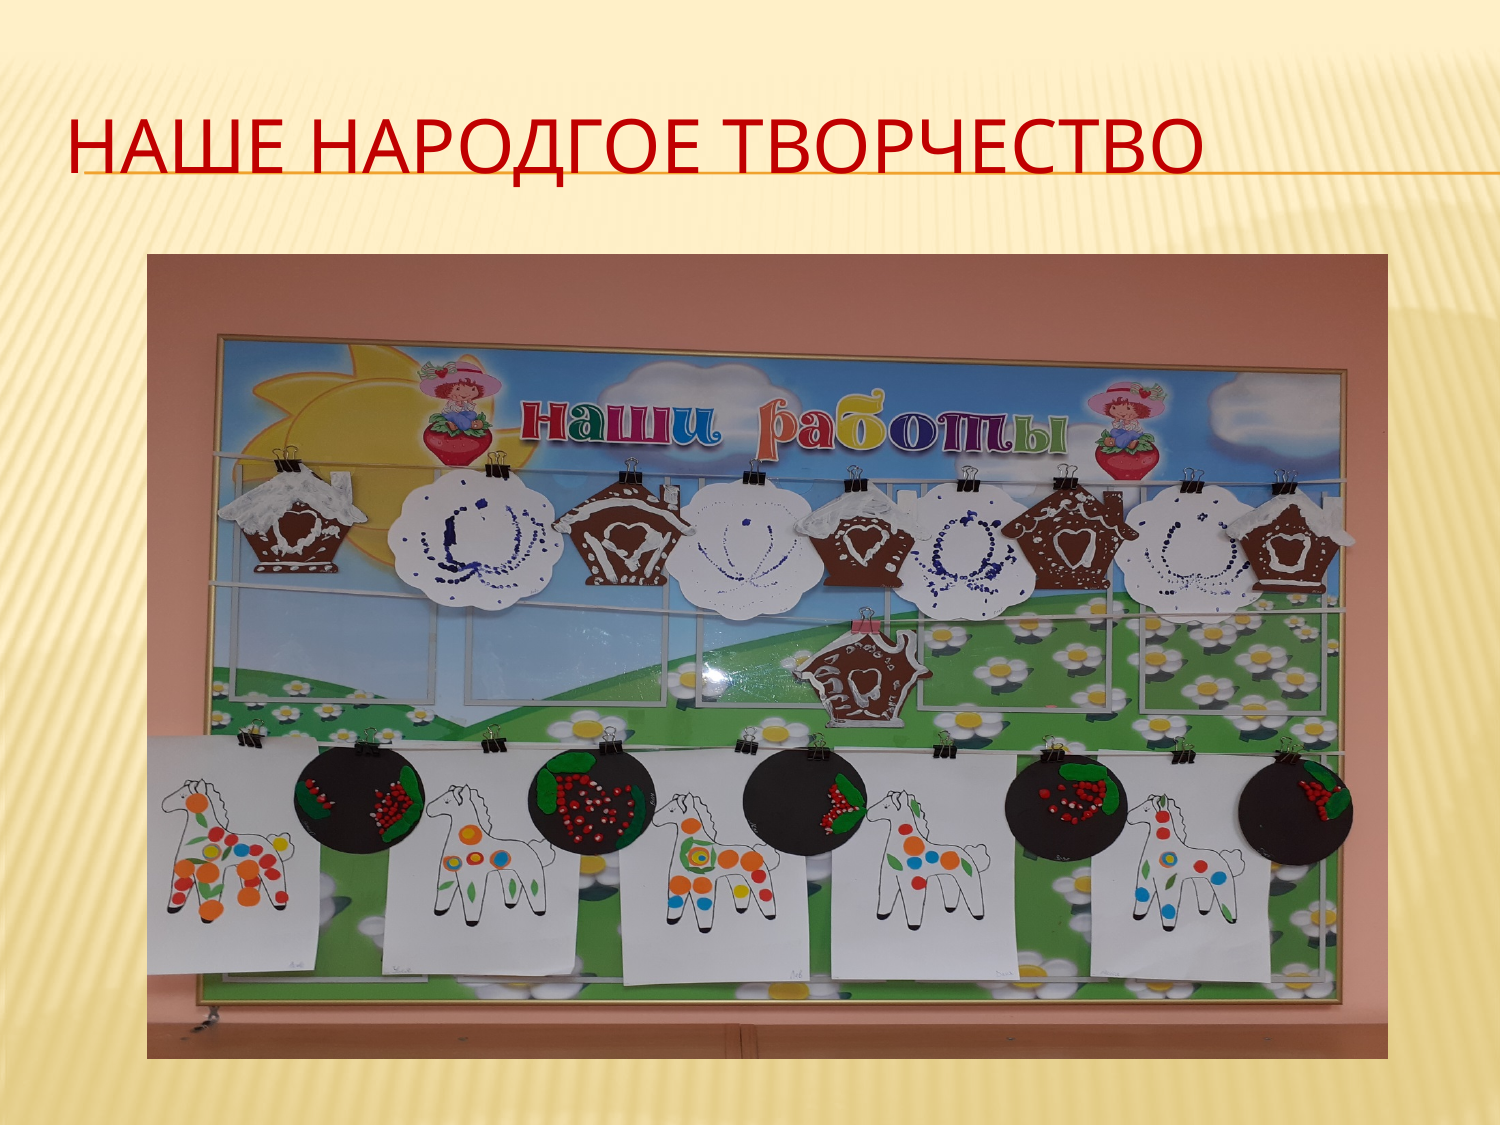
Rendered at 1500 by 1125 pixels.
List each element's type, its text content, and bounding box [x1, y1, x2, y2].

title Наше народгое творчество [50, 75, 1475, 213]
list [147, 254, 1389, 1059]
